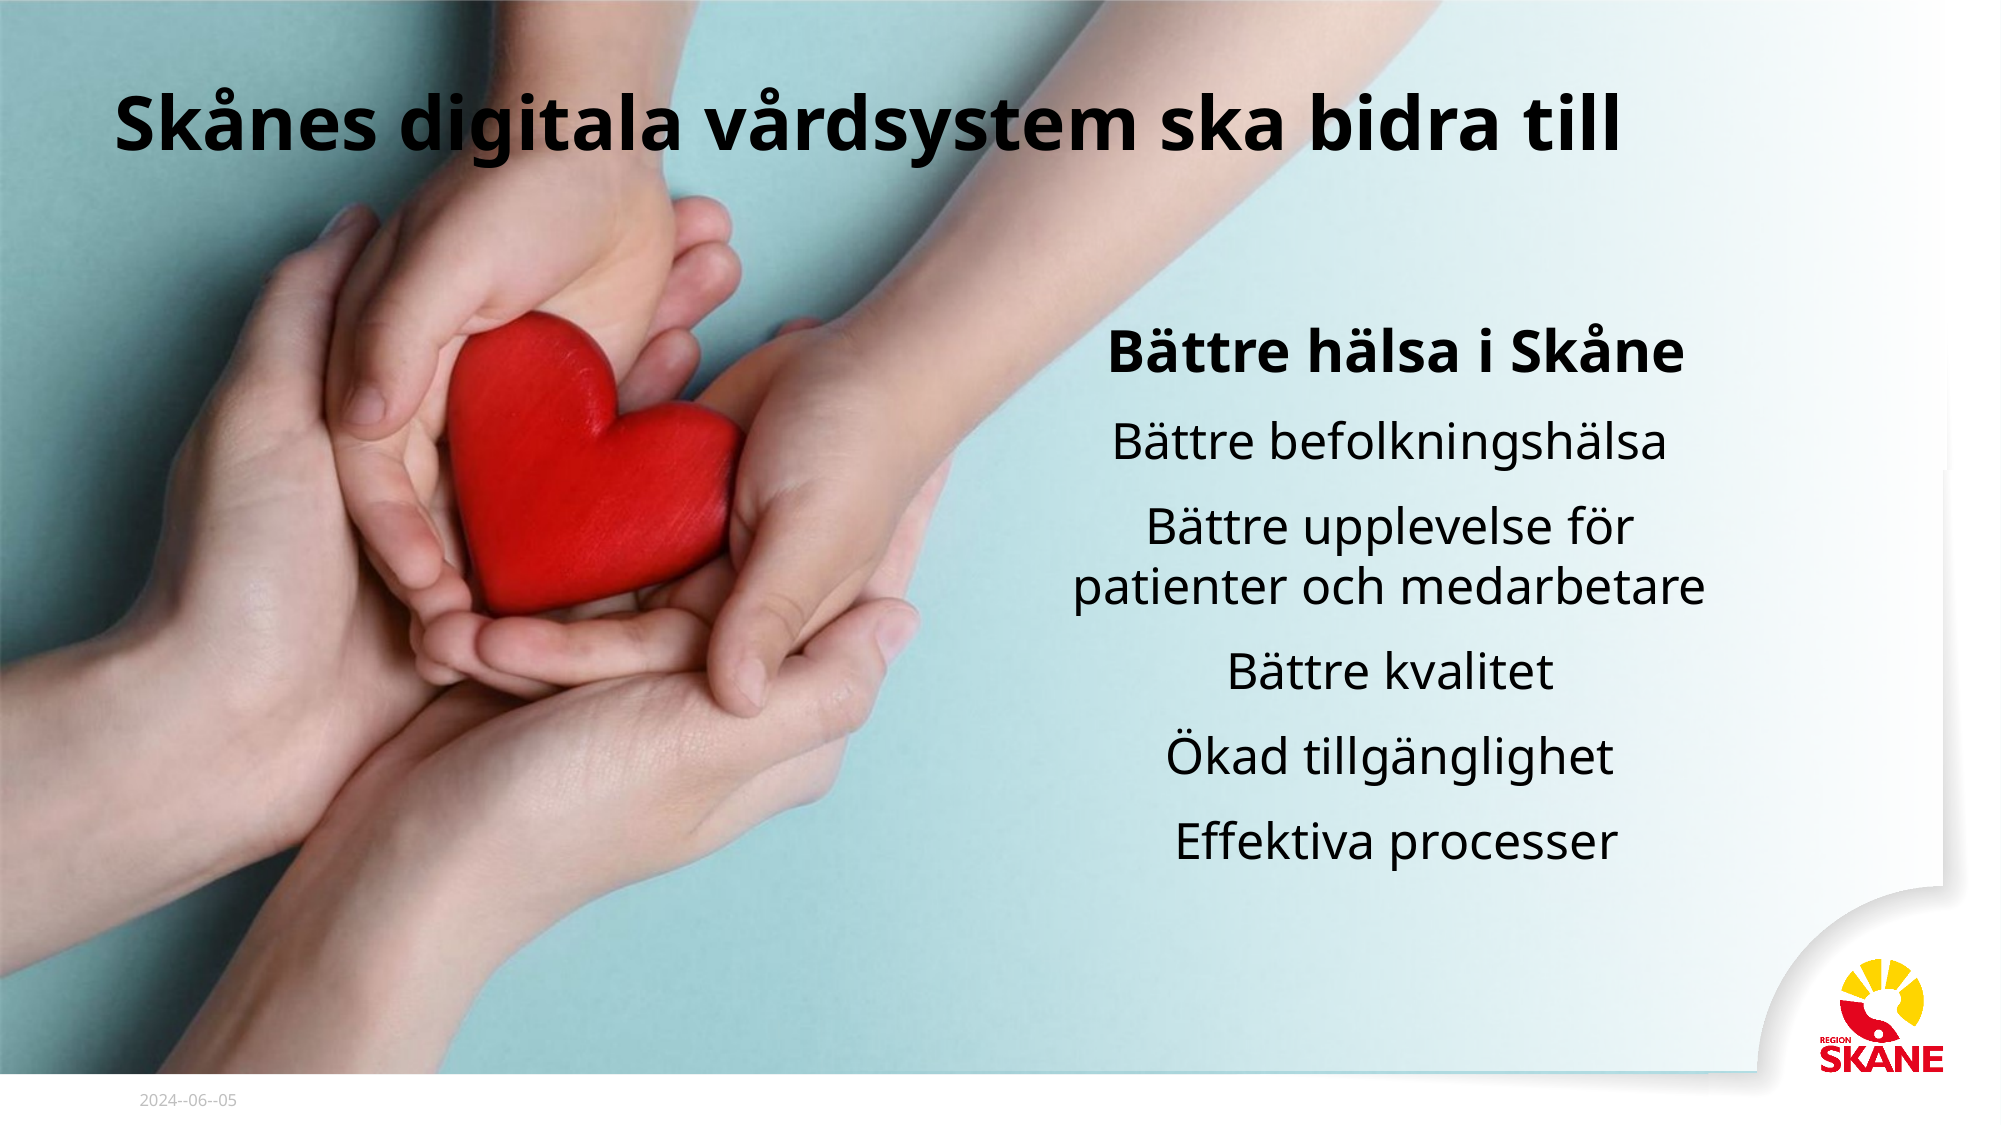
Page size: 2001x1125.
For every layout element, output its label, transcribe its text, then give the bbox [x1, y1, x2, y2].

text_box Bättre hälsa i Skåne Bättre befolkningshälsa Bättre upplevelse för patienter och medarbetare Bättre kvalitet Ökad tillgänglighet Effektiva processer [976, 306, 1818, 877]
title Skånes digitala vårdsystem ska bidra till [99, 59, 1900, 180]
picture [0, 0, 2001, 1125]
text_box [792, 0, 1947, 1071]
